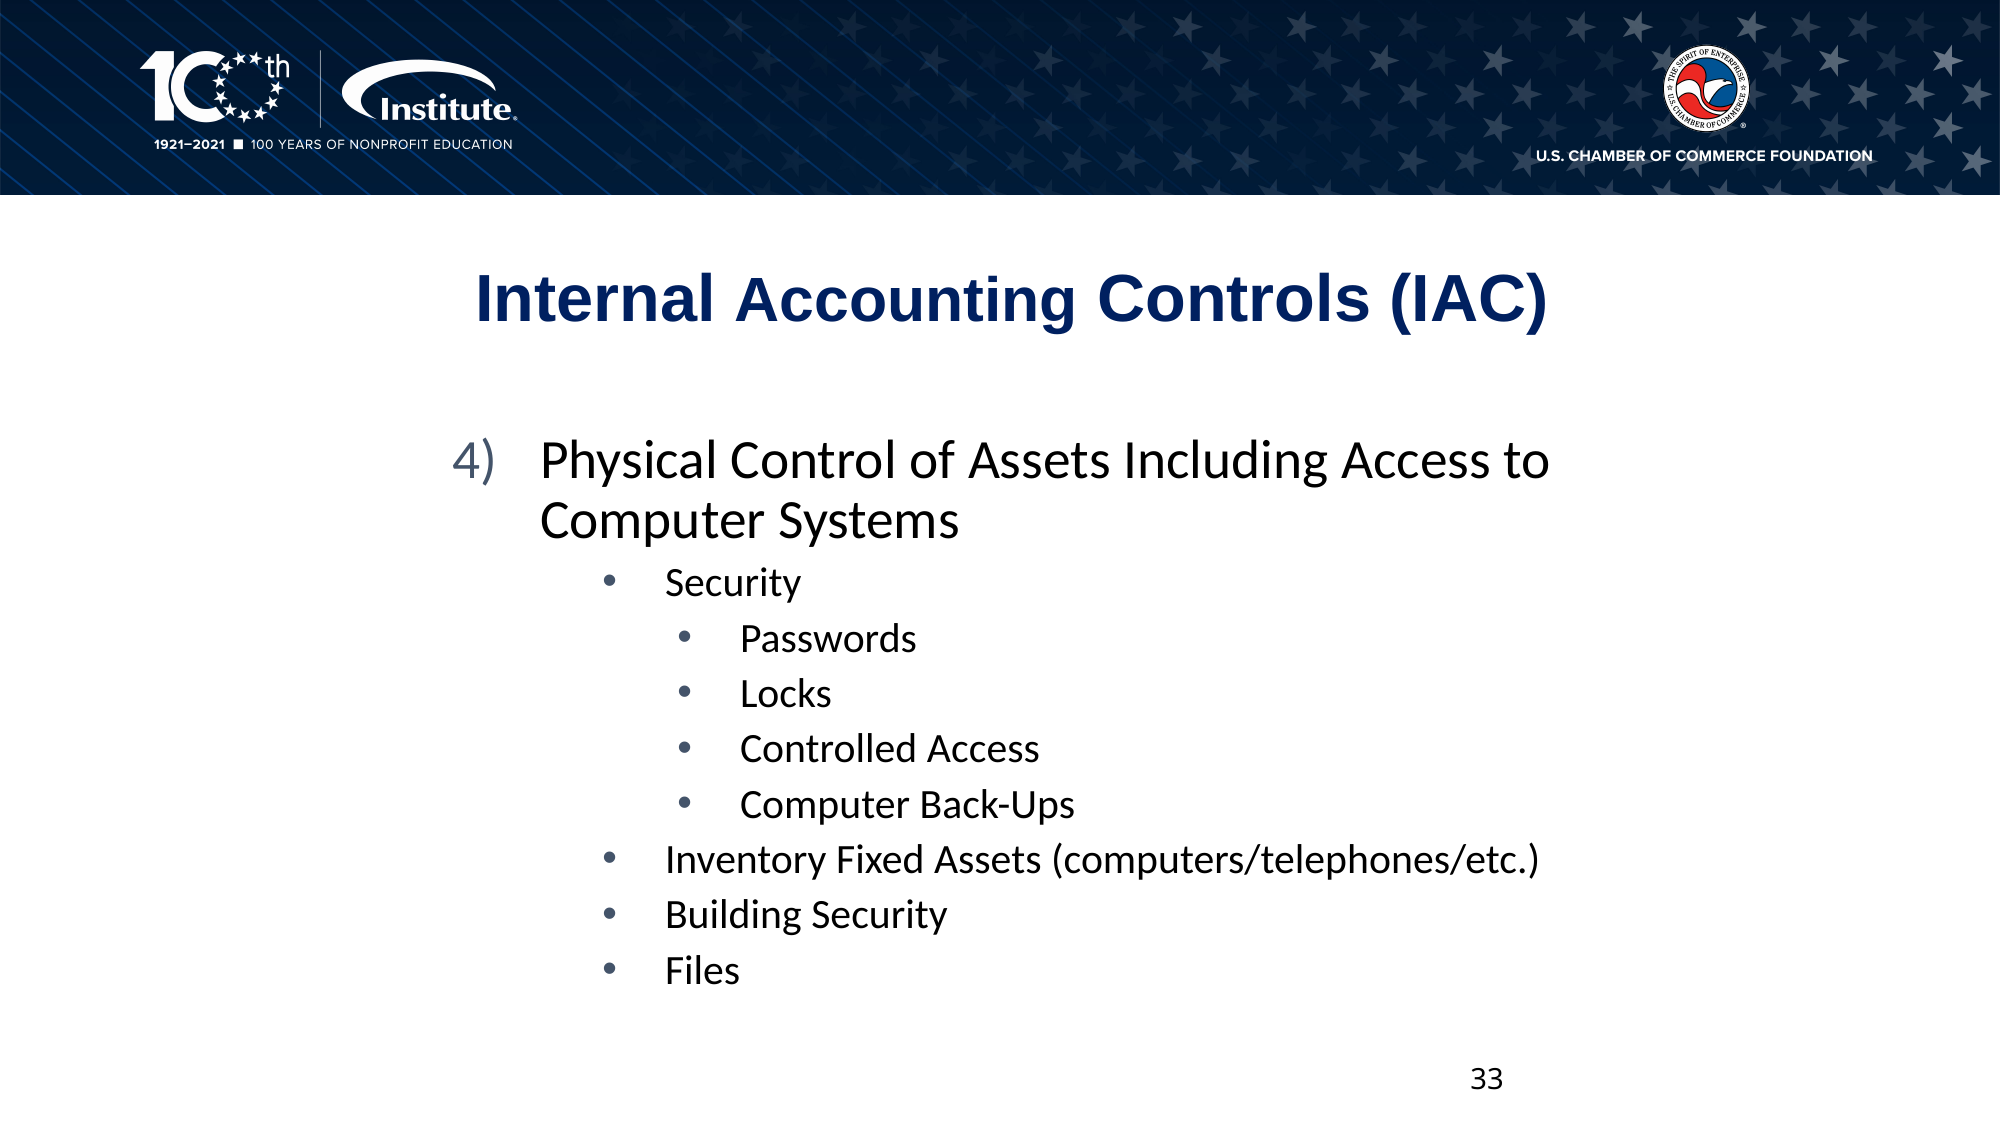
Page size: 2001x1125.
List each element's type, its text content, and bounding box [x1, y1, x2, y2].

list Physical Control of Assets Including Access to Computer Systems Security Passwords Locks Controlled Access Computer Back-Ups Inventory Fixed Assets (computers/telephones/etc.) Building Security Files [362, 387, 1663, 1088]
picture [0, 0, 2000, 195]
text_box 33 [1206, 1032, 1519, 1108]
title Internal Accounting Controls (IAC) [356, 230, 1669, 370]
